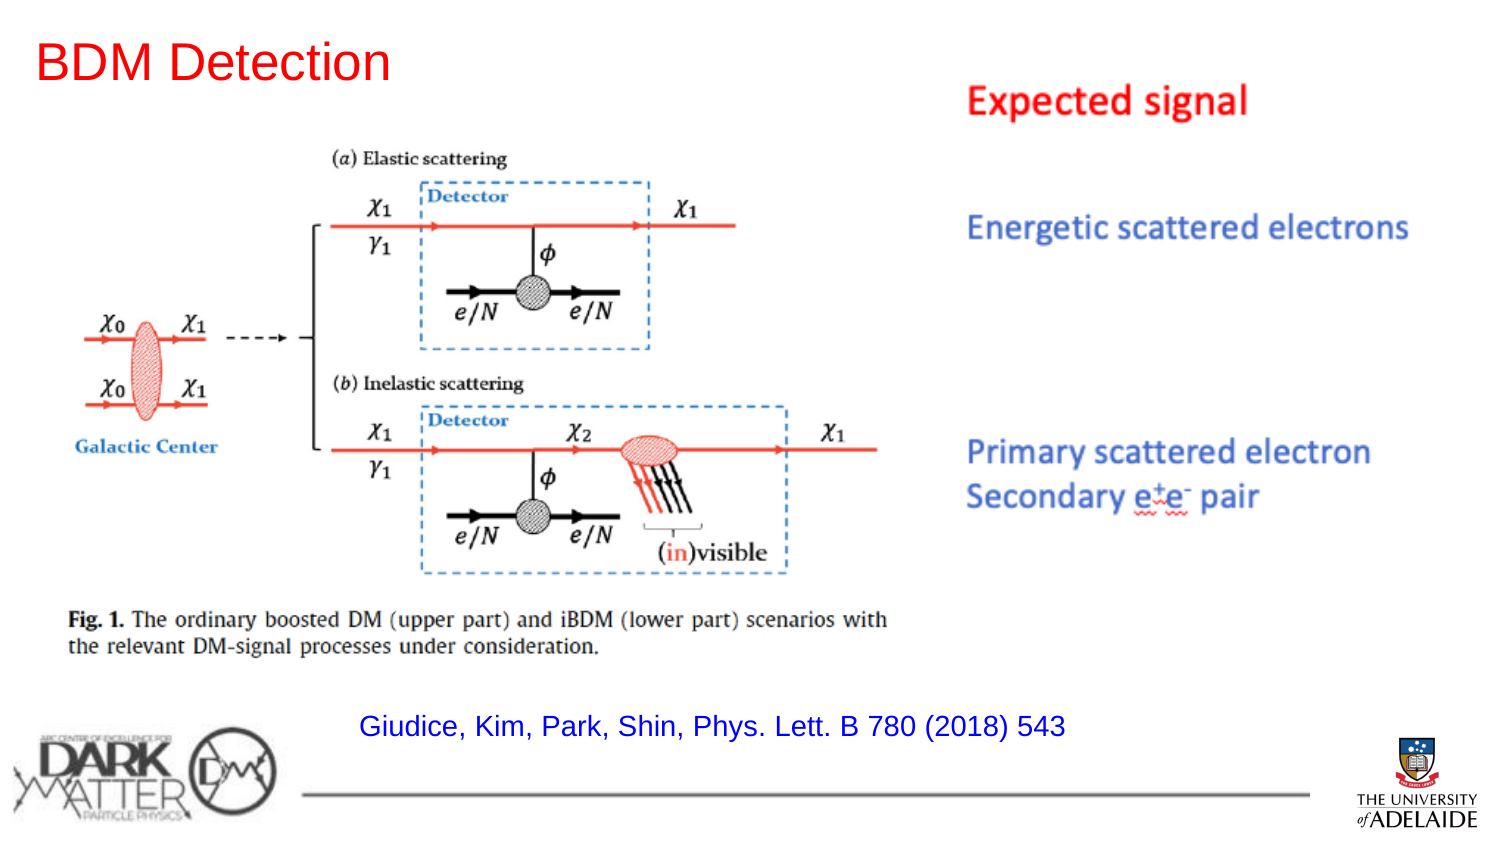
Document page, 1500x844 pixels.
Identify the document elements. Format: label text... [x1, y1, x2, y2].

picture [0, 723, 1310, 842]
picture [49, 125, 906, 667]
picture [1354, 735, 1480, 830]
text_box Giudice, Kim, Park, Shin, Phys. Lett. B 780 (2018) 543 [344, 691, 1294, 757]
picture [913, 54, 1473, 562]
title BDM Detection [20, 12, 1419, 107]
